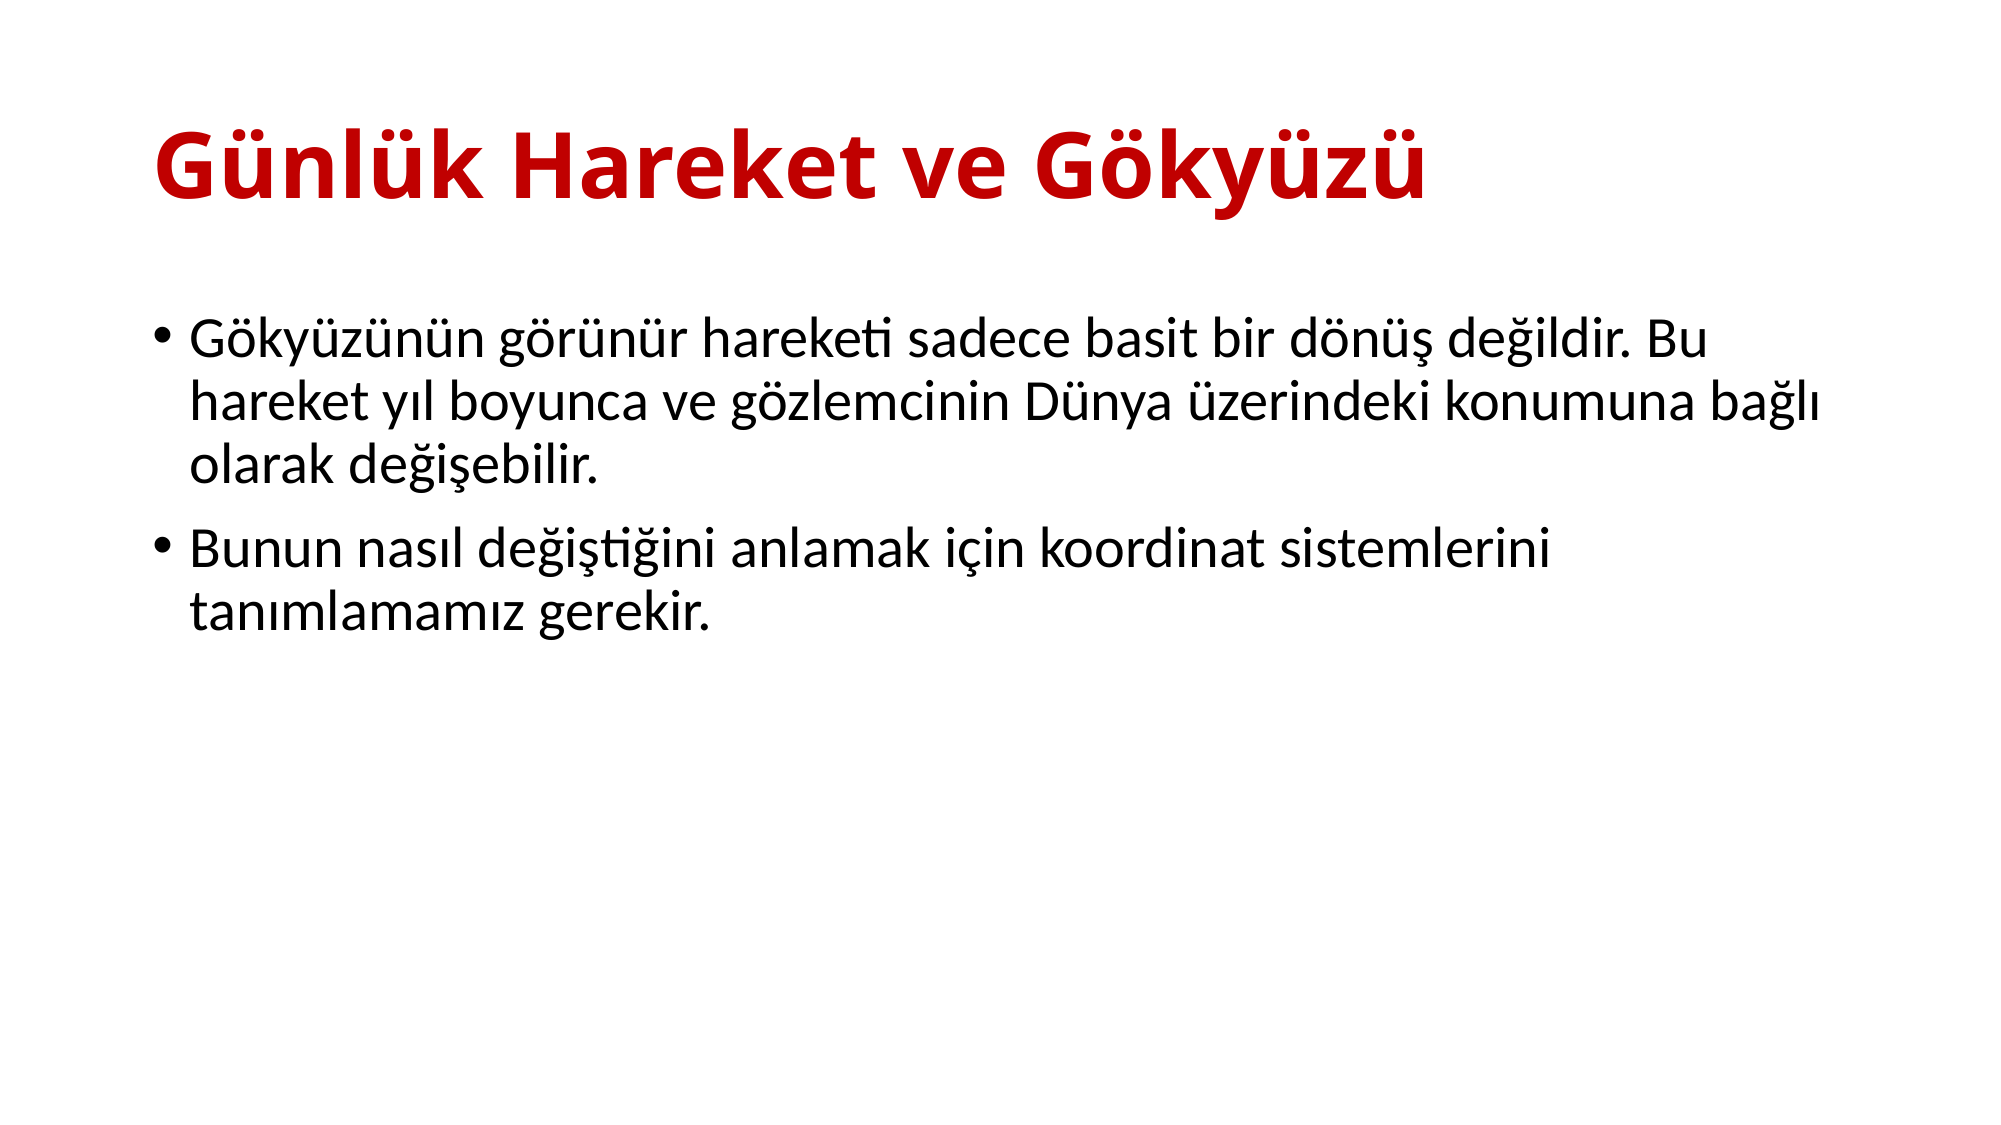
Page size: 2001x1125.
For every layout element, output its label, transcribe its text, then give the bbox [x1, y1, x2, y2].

list Gökyüzünün görünür hareketi sadece basit bir dönüş değildir. Bu hareket yıl boyunca ve gözlemcinin Dünya üzerindeki konumuna bağlı olarak değişebilir. Bunun nasıl değiştiğini anlamak için koordinat sistemlerini tanımlamamız gerekir. [137, 299, 1863, 1014]
title Günlük Hareket ve Gökyüzü [137, 59, 1863, 278]
